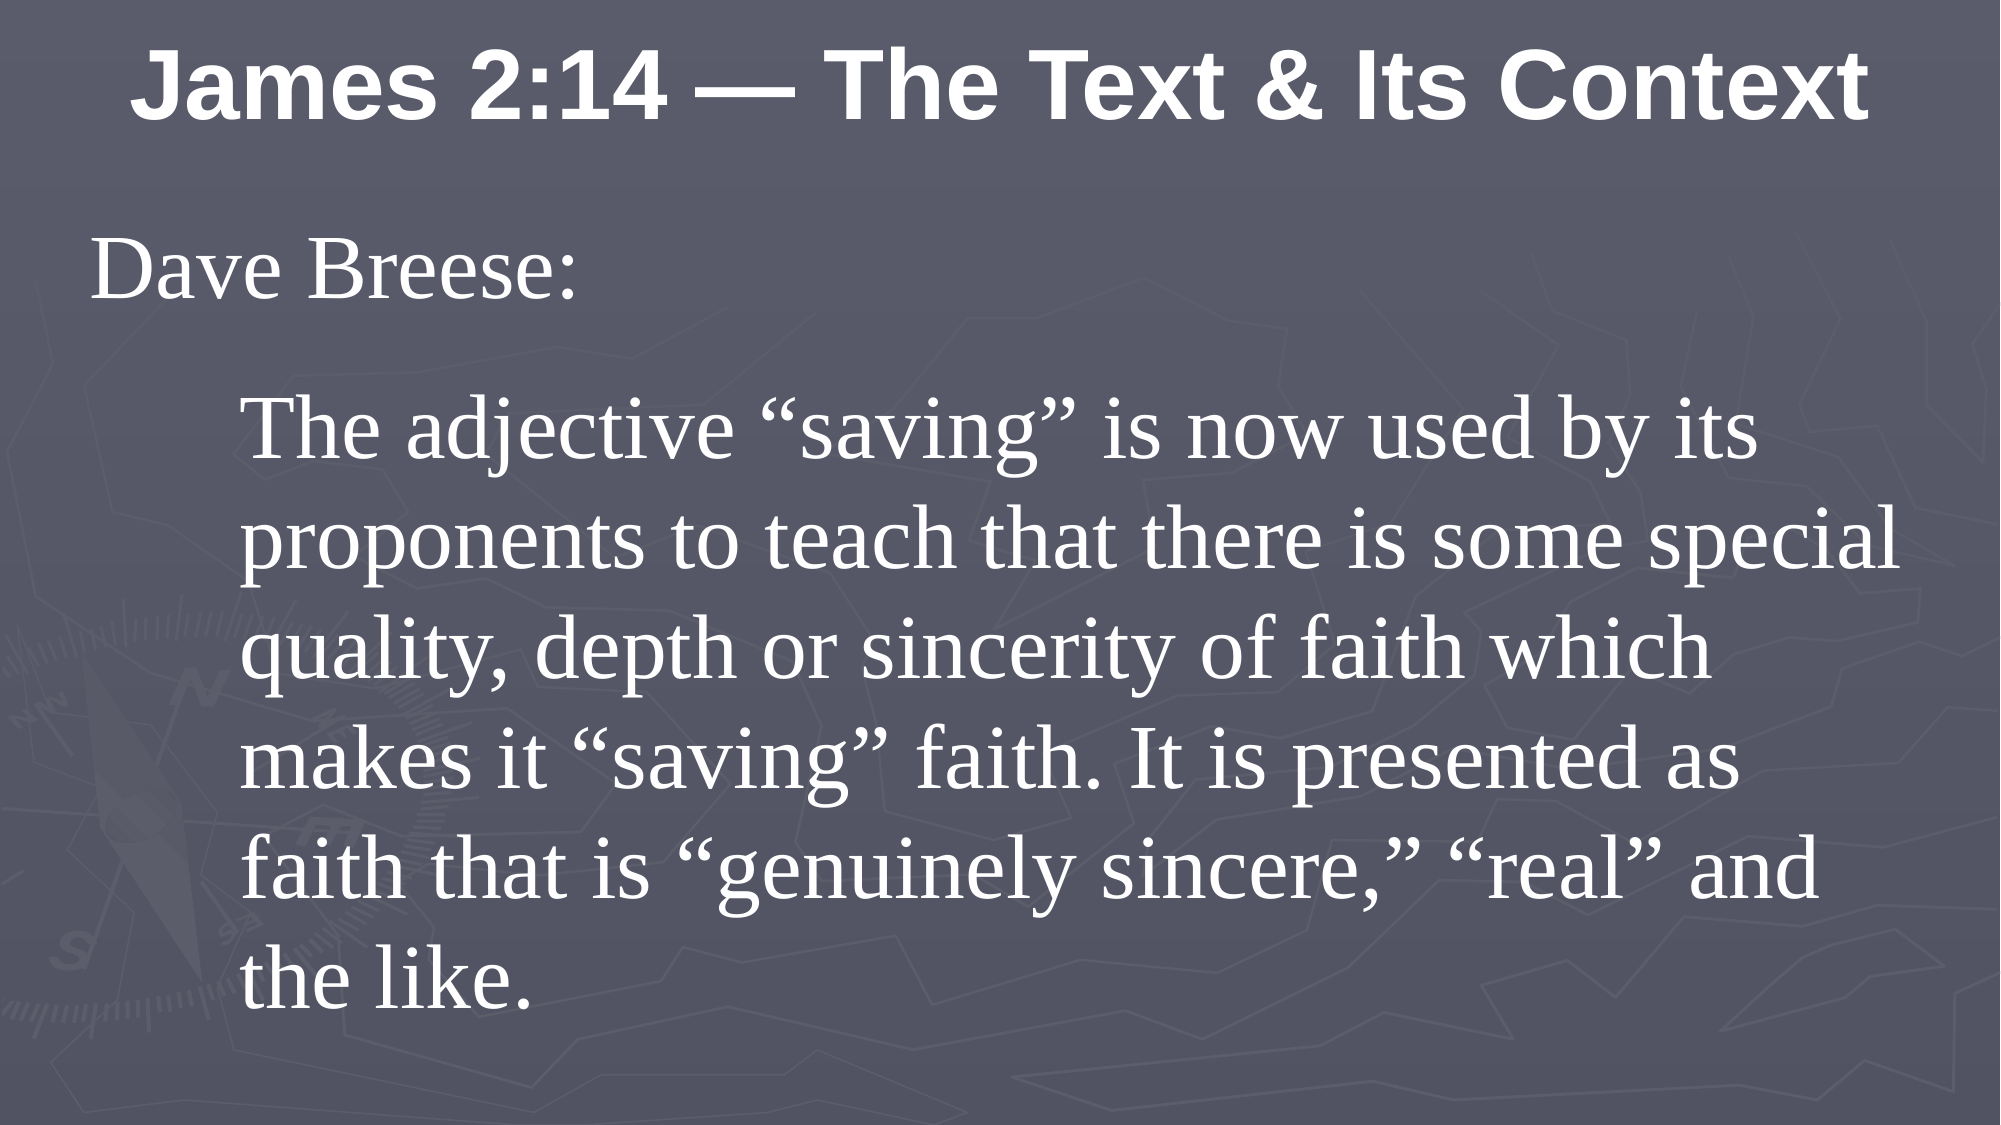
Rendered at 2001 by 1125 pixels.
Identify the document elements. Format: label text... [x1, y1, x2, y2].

text_box Dave Breese: The adjective “saving” is now used by its proponents to teach that there is some special quality, depth or sincerity of faith which makes it “saving” faith. It is presented as faith that is “genuinely sincere,” “real” and the like. [74, 200, 1938, 1035]
text_box James 2:14 — The Text & Its Context [0, 12, 2000, 148]
